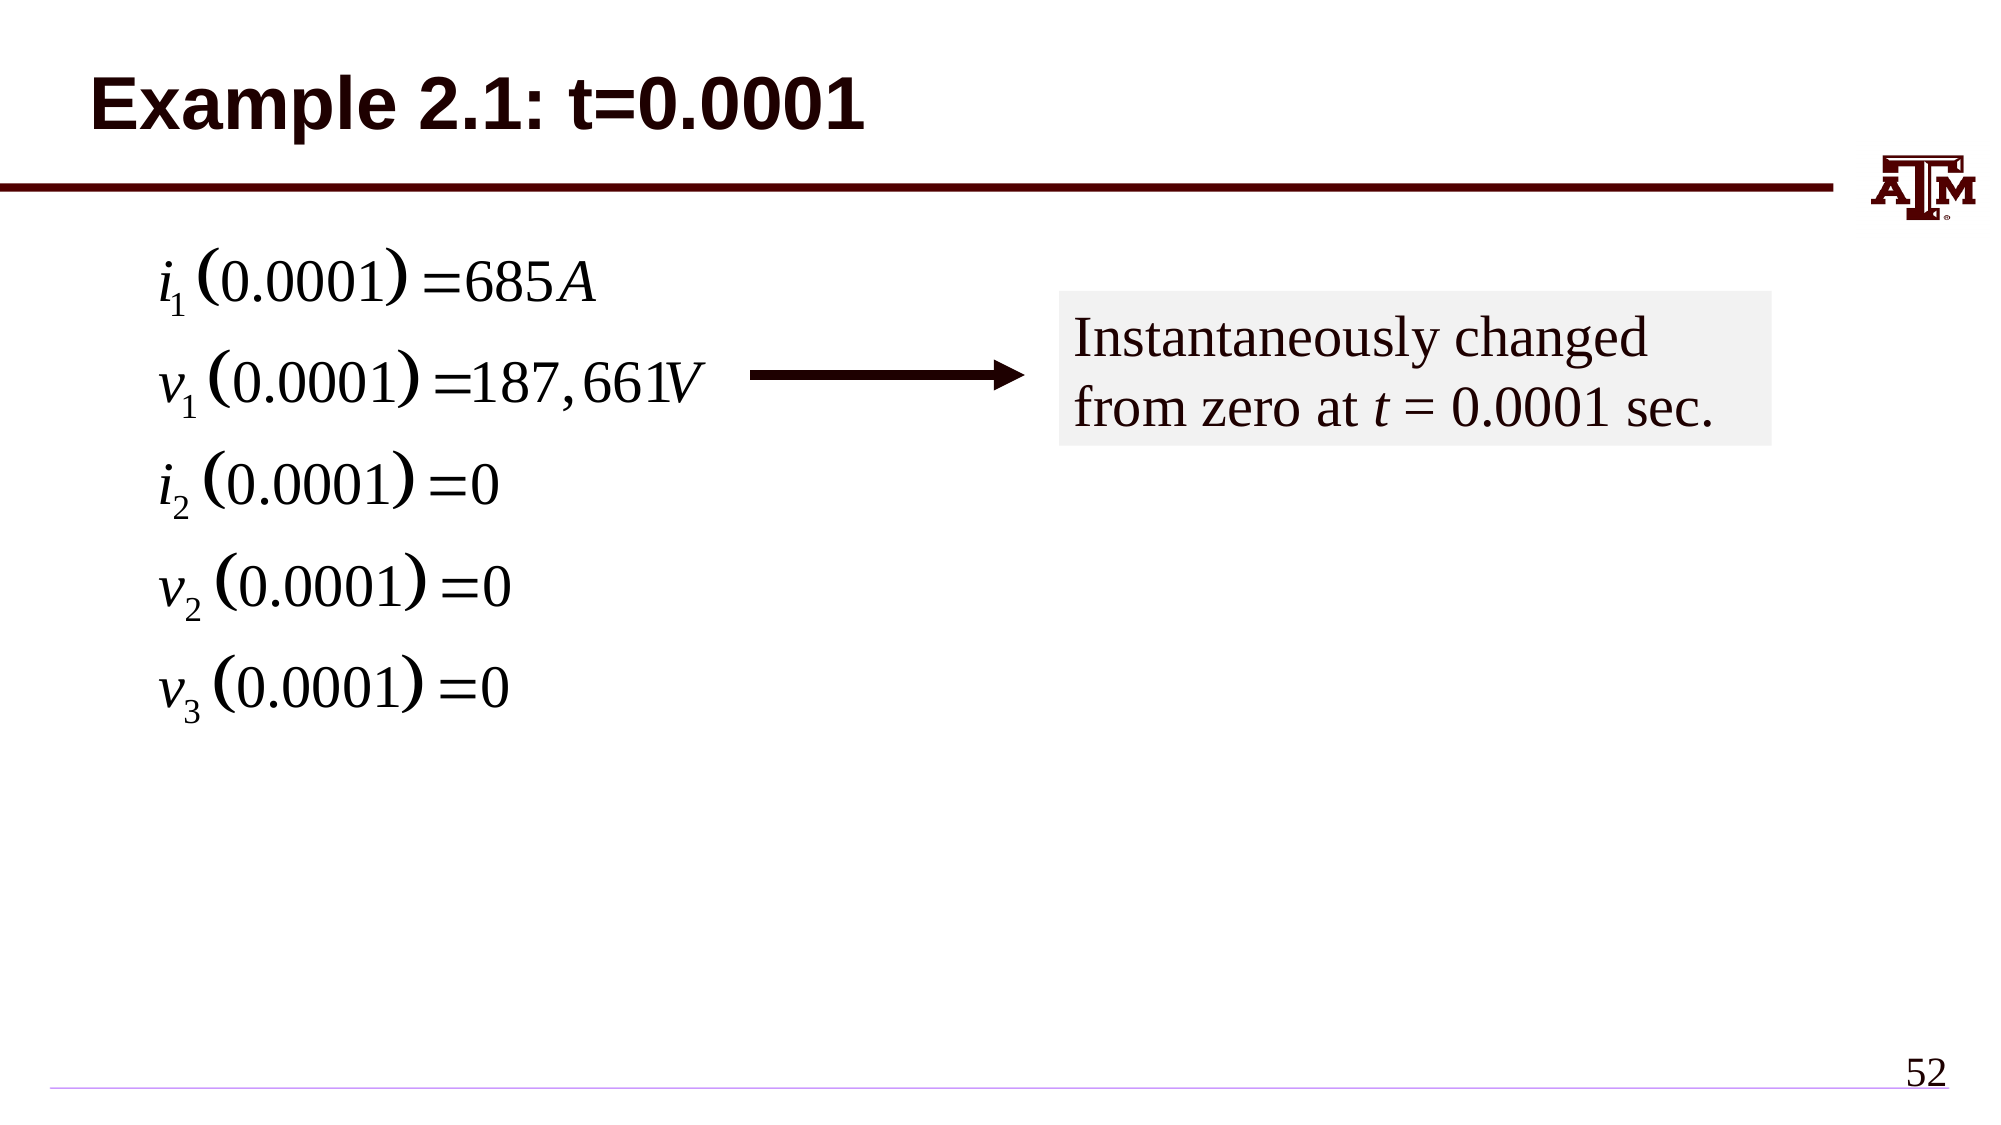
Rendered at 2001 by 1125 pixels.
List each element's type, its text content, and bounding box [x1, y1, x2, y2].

picture [1856, 137, 1990, 238]
text_box Example 2.1: t=0.0001 [74, 11, 1350, 188]
text_box 51 [1862, 1037, 1963, 1113]
text_box Instantaneously changed from zero at t = 0.0001 sec. [1059, 290, 1772, 446]
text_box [149, 237, 720, 742]
